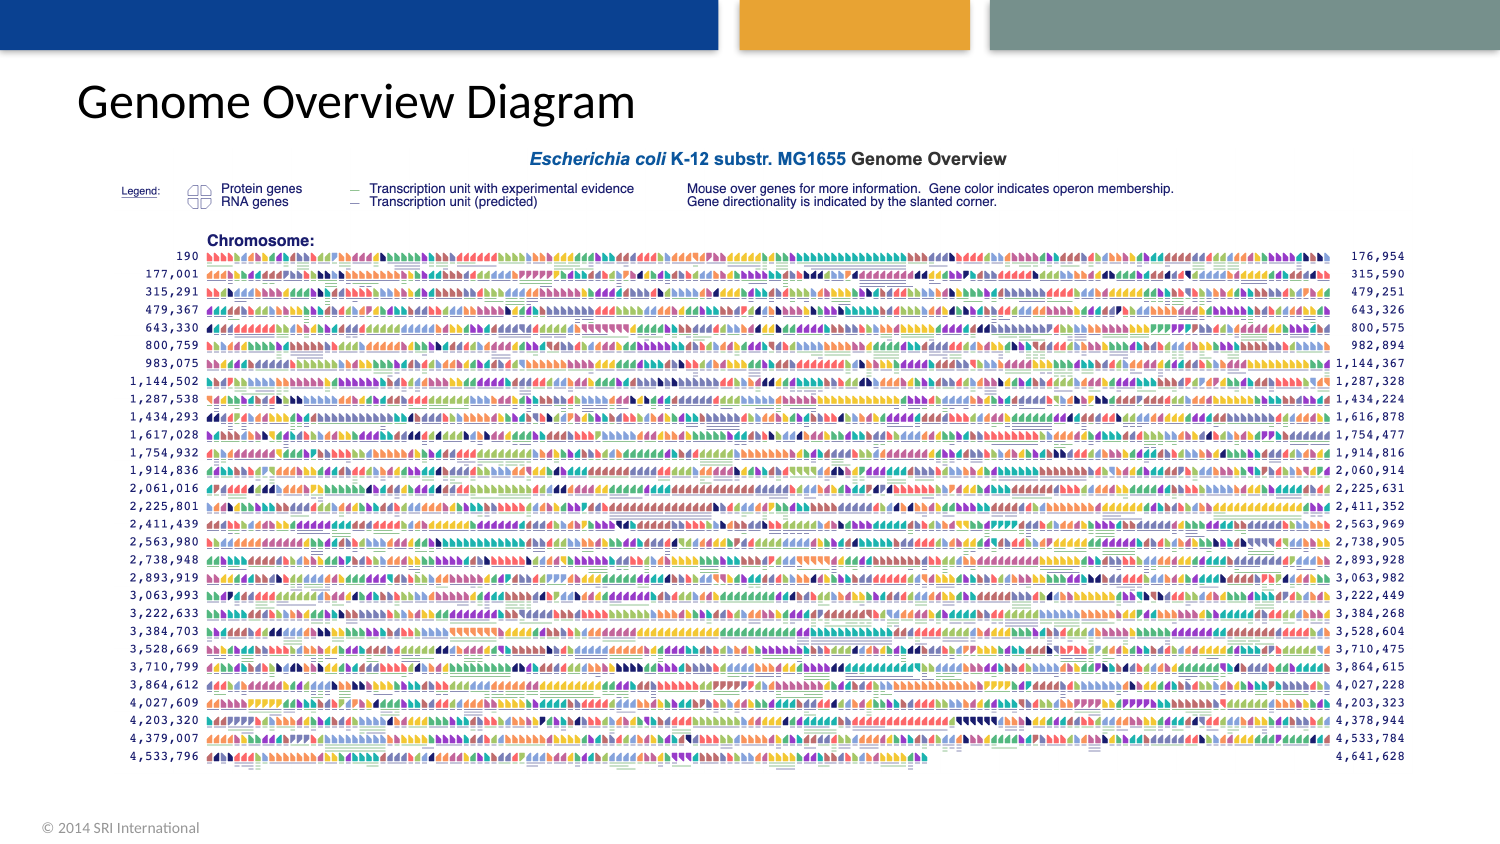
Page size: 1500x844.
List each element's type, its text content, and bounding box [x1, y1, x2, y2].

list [113, 148, 1413, 775]
title Genome Overview Diagram [62, 33, 1413, 175]
